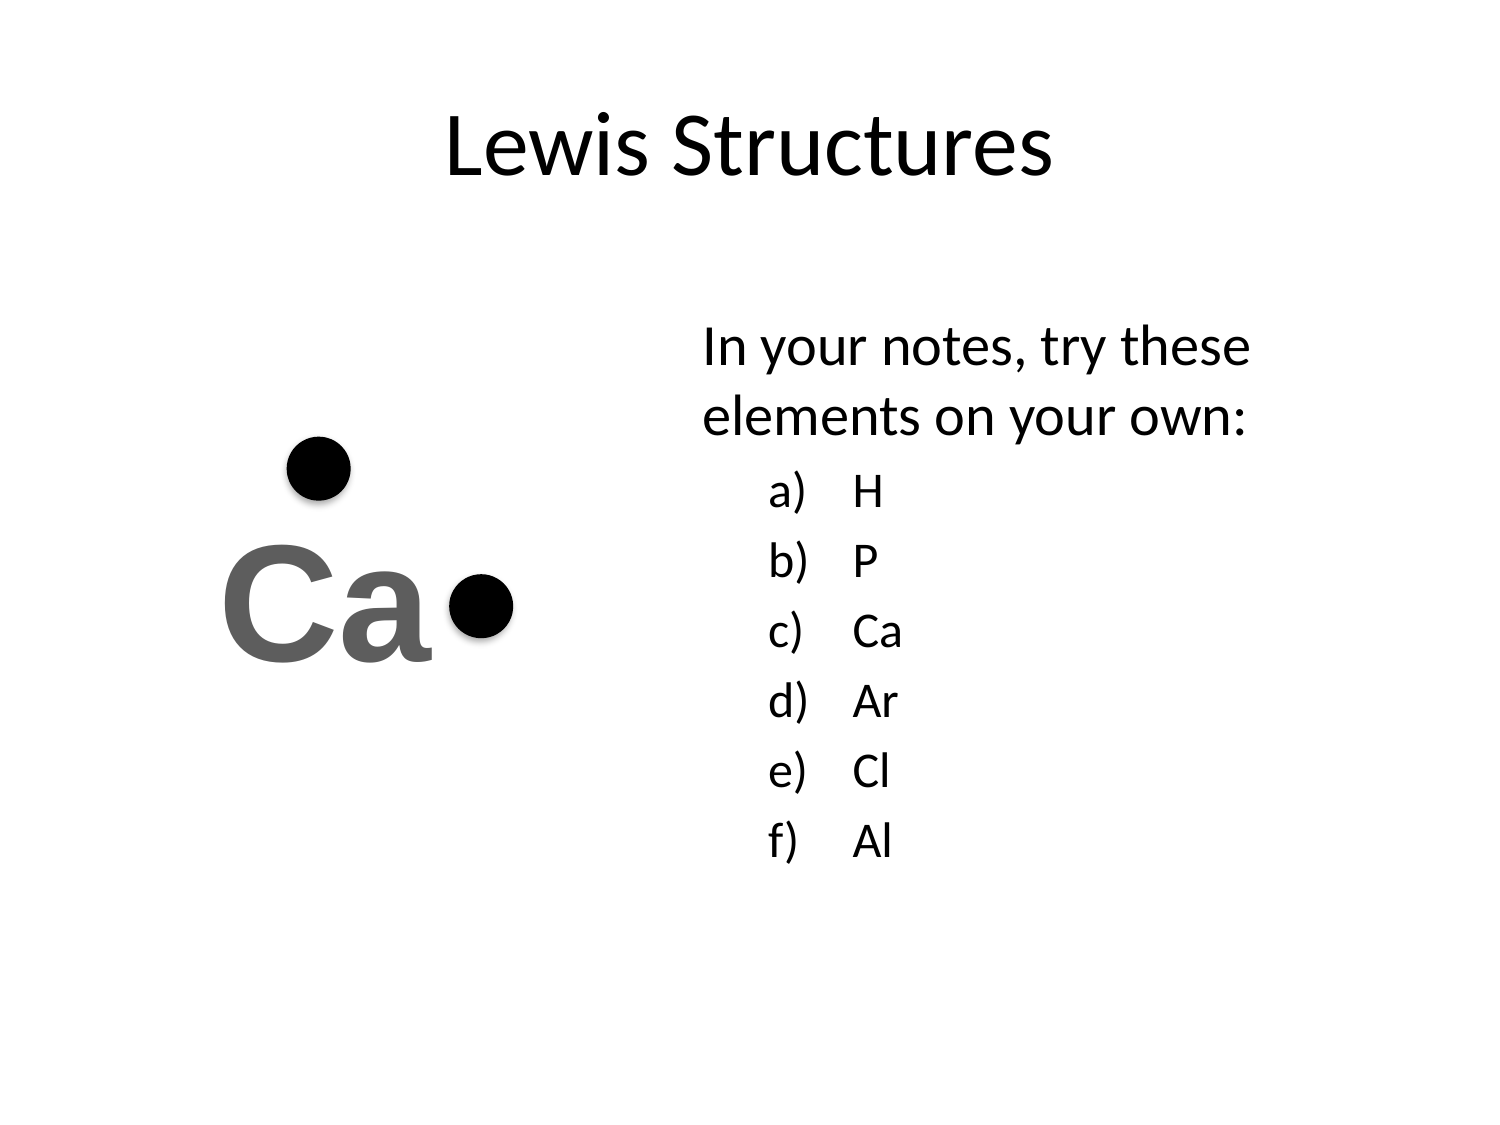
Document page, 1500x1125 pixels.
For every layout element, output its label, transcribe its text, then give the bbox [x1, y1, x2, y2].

list In your notes, try these elements on your own: H P Ca Ar Cl Al [687, 299, 1413, 1013]
text_box Ca [200, 487, 450, 703]
title Lewis Structures [74, 44, 1426, 233]
text_box [286, 436, 351, 501]
text_box [449, 574, 514, 639]
